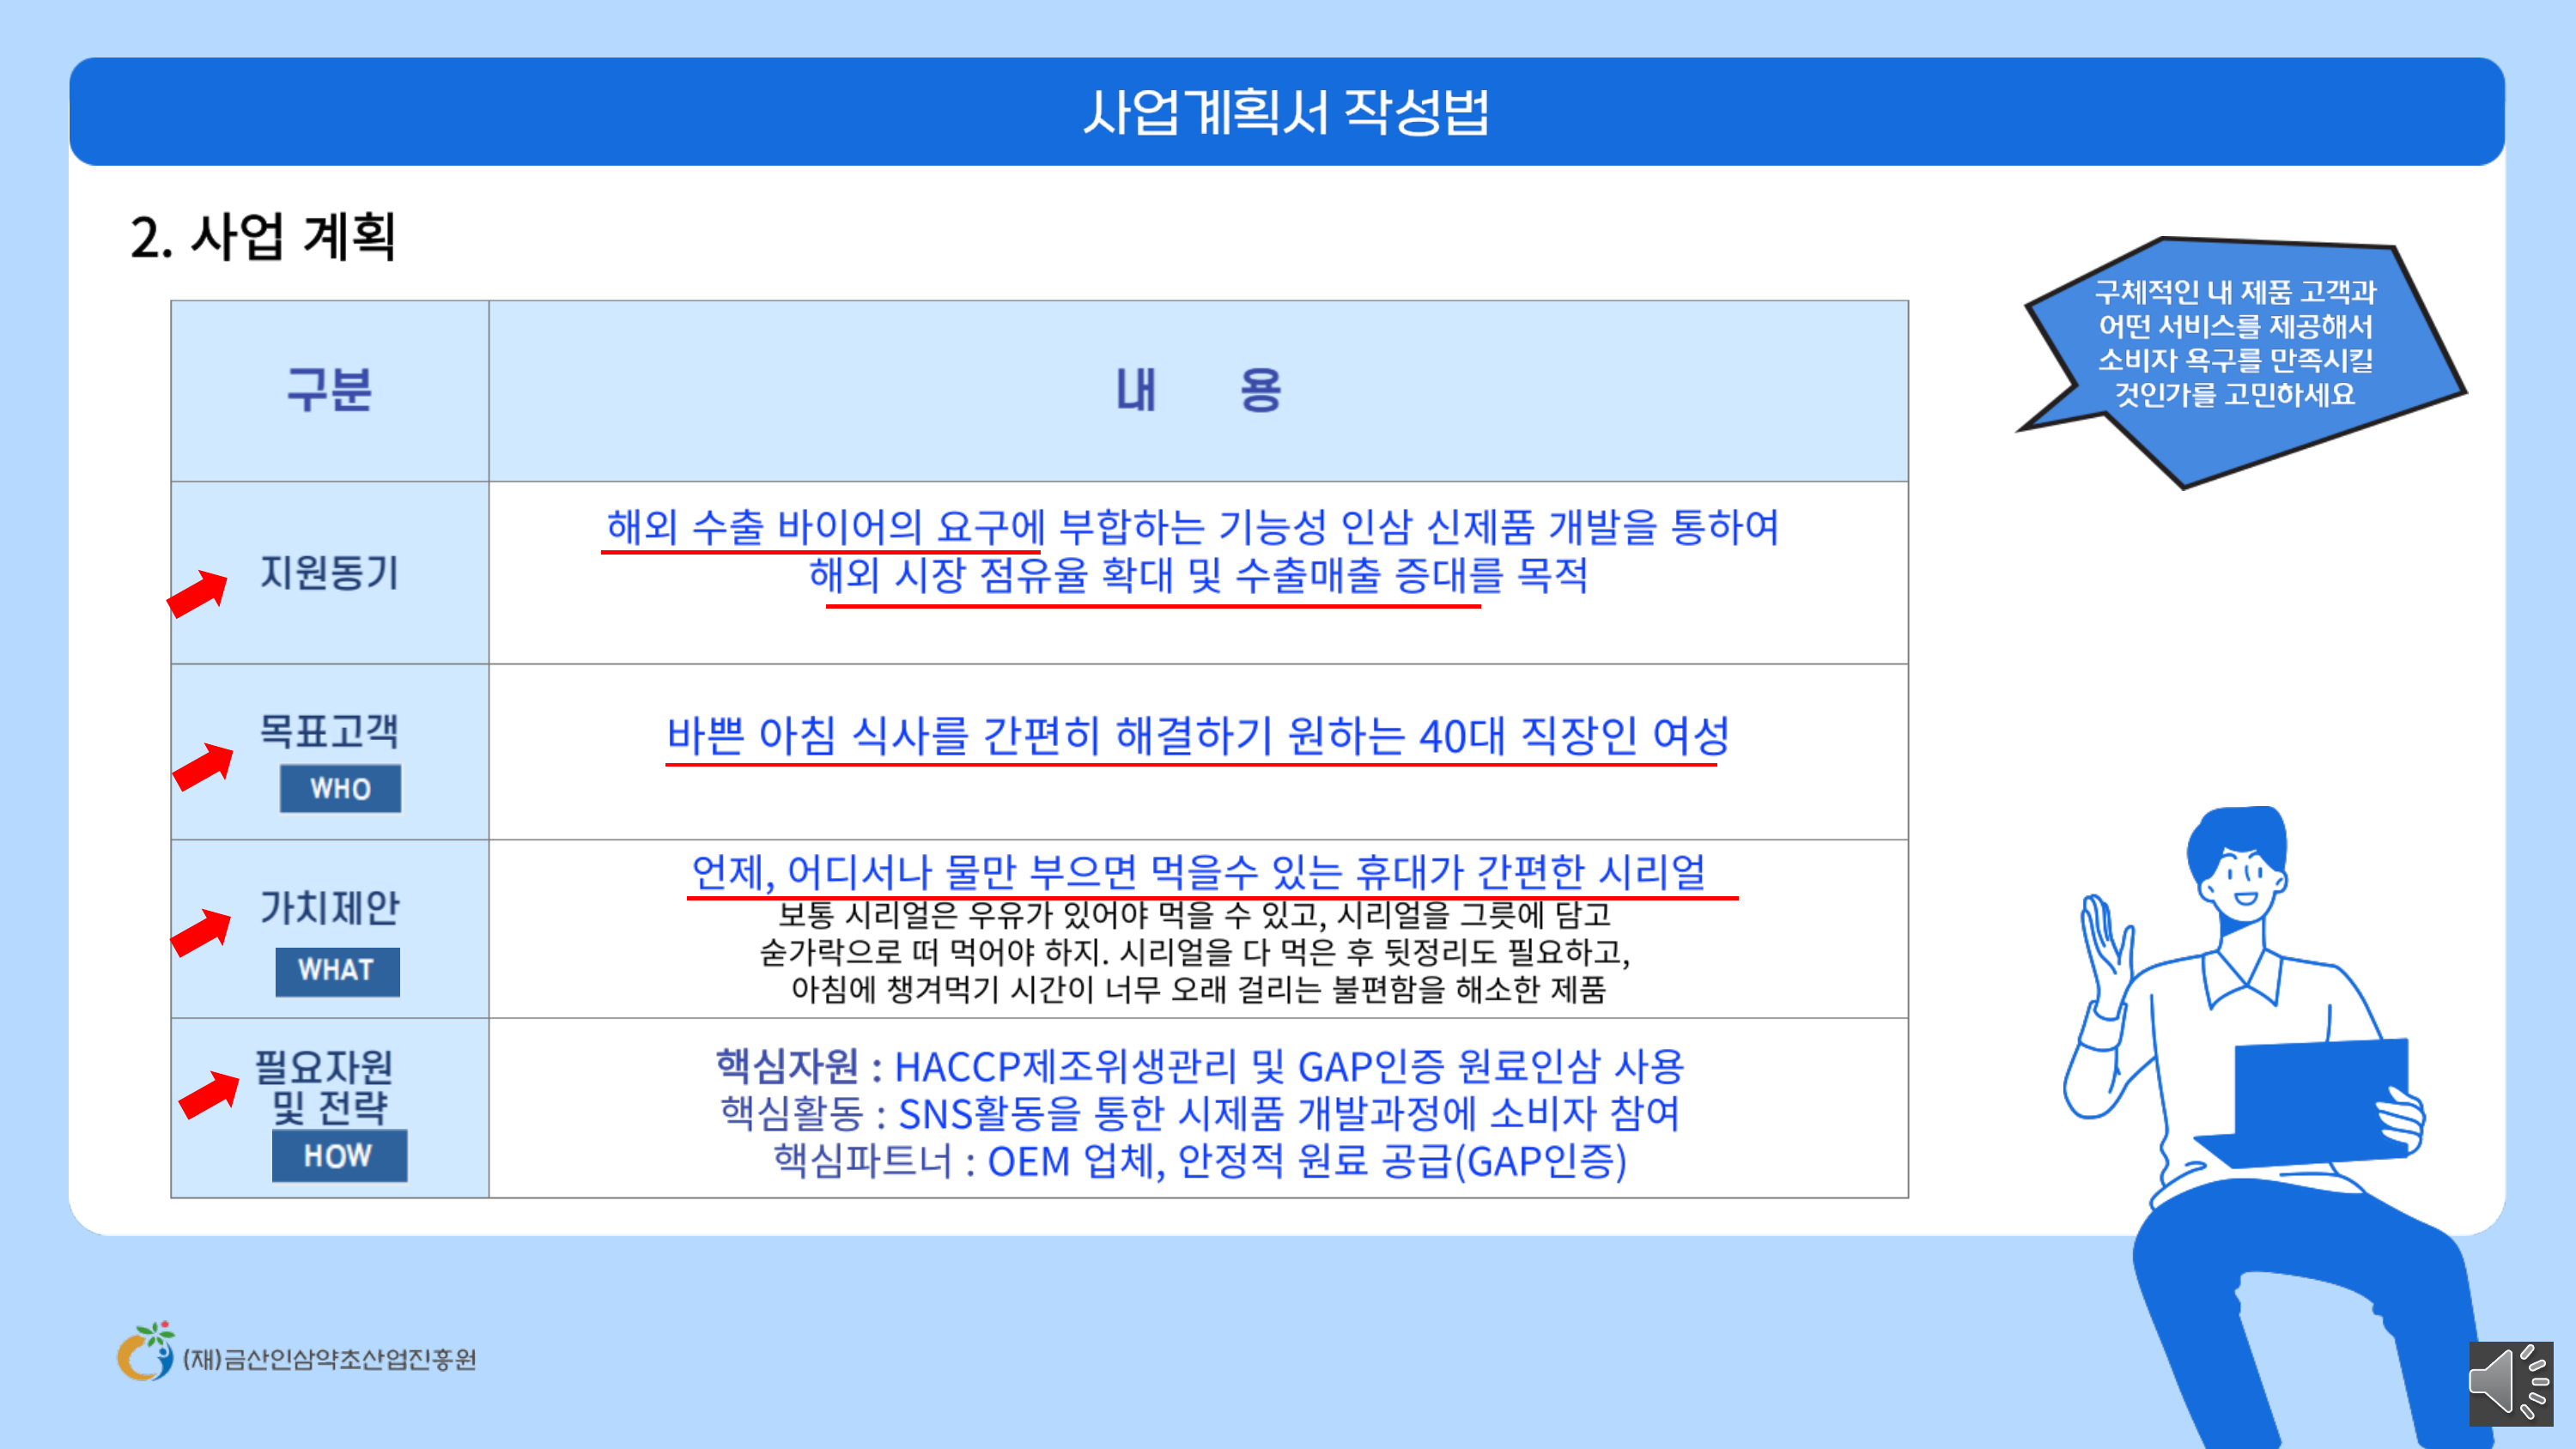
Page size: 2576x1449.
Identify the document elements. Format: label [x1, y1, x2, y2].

text_box [278, 761, 303, 817]
picture [0, 0, 2576, 1449]
text_box [276, 948, 279, 999]
text_box [2014, 236, 2470, 491]
